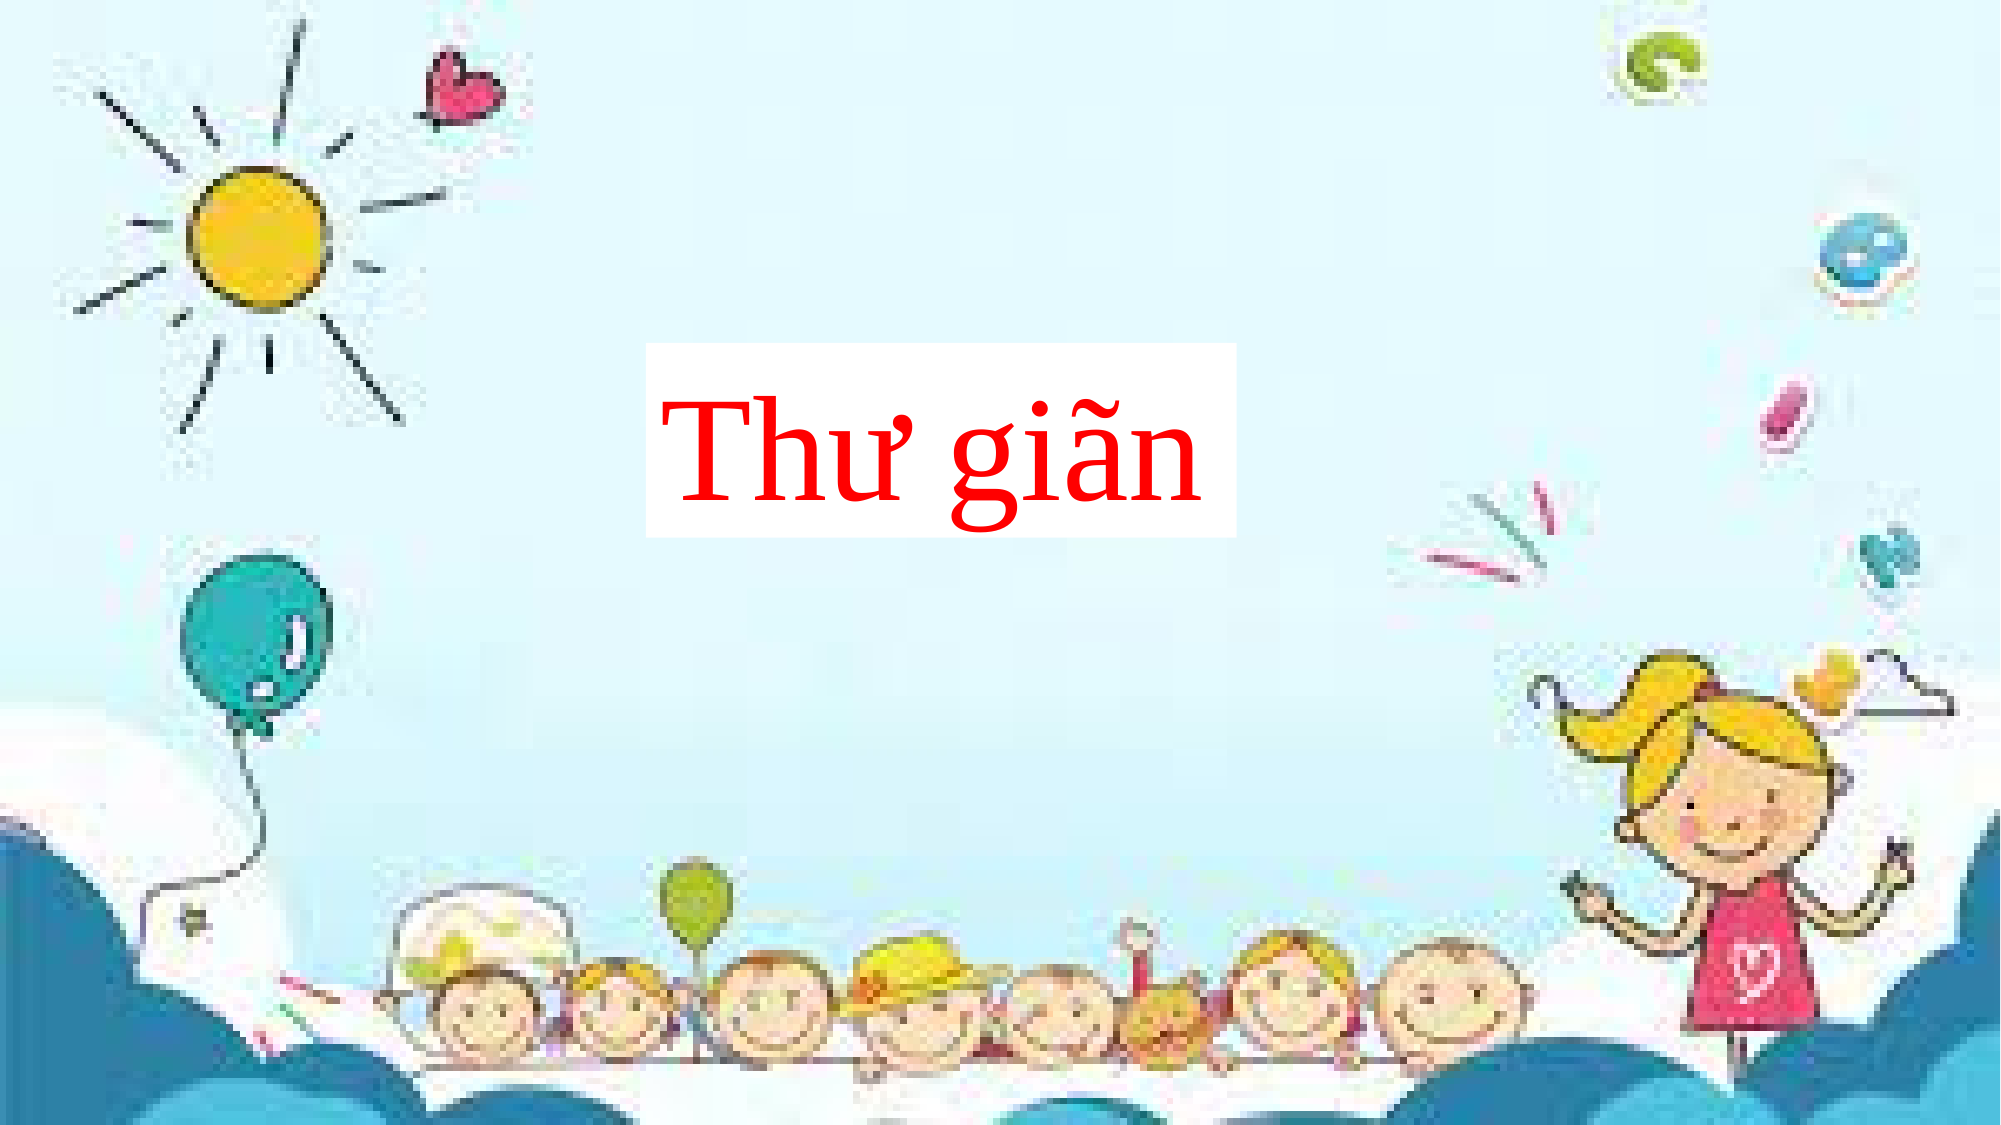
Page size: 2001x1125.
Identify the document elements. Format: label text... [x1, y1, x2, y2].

text_box Thư giãn [645, 342, 1237, 538]
picture [0, 0, 2001, 1125]
